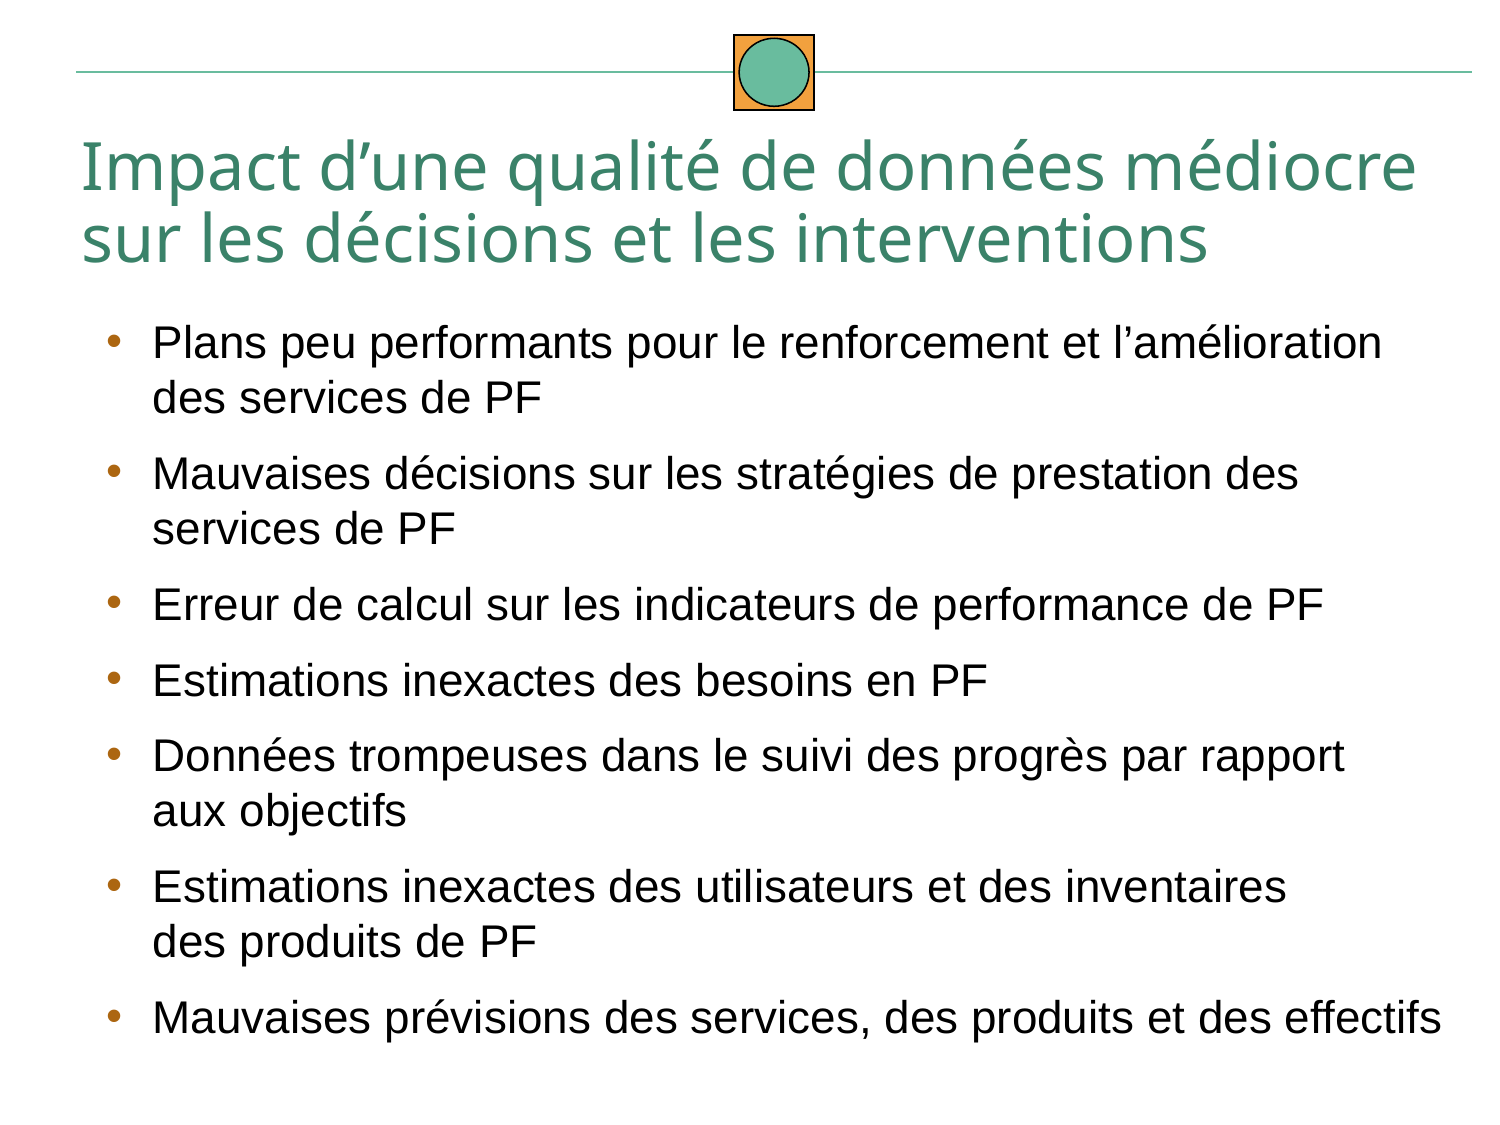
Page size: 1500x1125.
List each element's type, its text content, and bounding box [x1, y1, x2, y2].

list Plans peu performants pour le renforcement et l’amélioration des services de PF Mauvaises décisions sur les stratégies de prestation des services de PF Erreur de calcul sur les indicateurs de performance de PF Estimations inexactes des besoins en PF Données trompeuses dans le suivi des progrès par rapport aux objectifs Estimations inexactes des utilisateurs et des inventaires des produits de PF Mauvaises prévisions des services, des produits et des effectifs [91, 305, 1469, 1057]
title Impact d’une qualité de données médiocre sur les décisions et les interventions [66, 125, 1469, 263]
